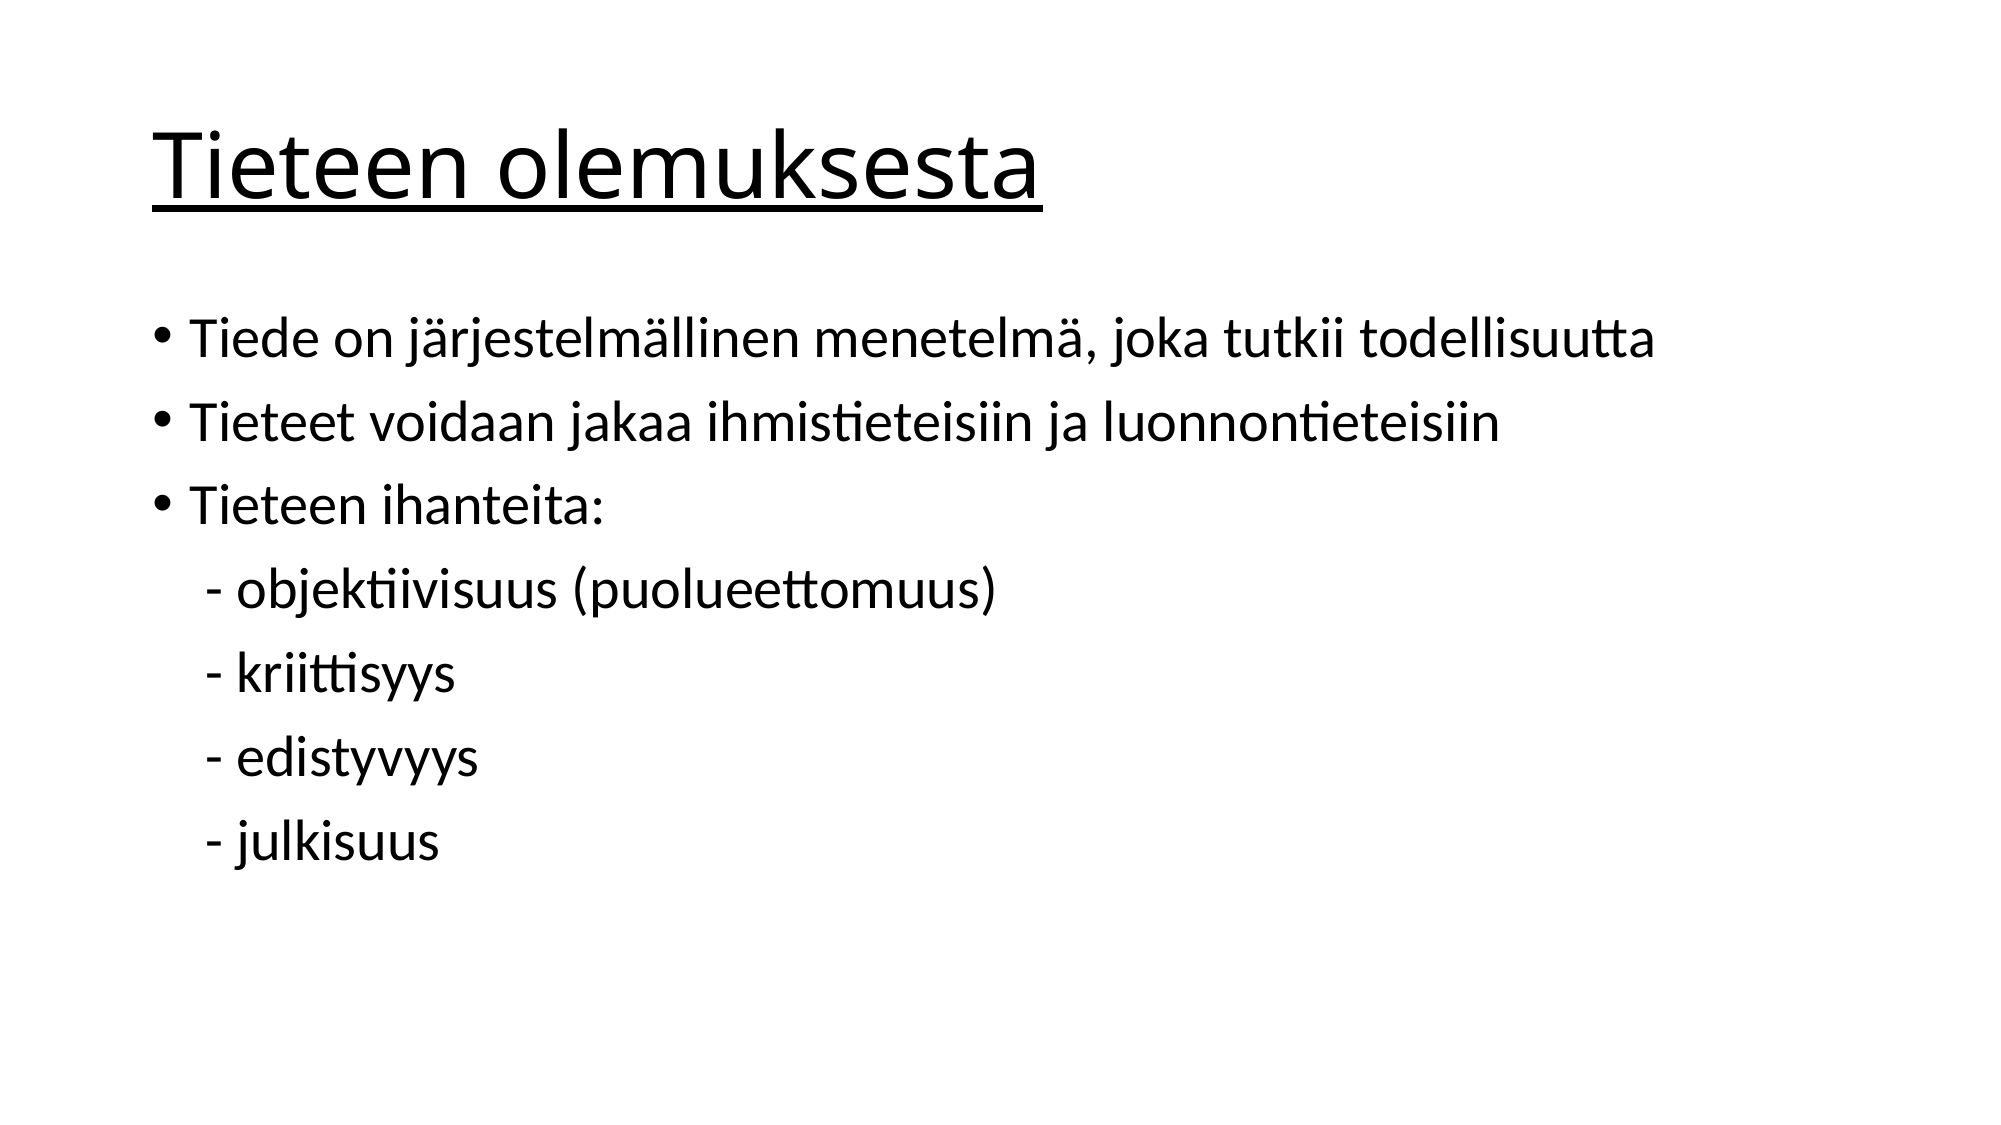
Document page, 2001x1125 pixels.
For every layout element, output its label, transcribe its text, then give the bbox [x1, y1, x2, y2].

list Tiede on järjestelmällinen menetelmä, joka tutkii todellisuutta Tieteet voidaan jakaa ihmistieteisiin ja luonnontieteisiin Tieteen ihanteita: - objektiivisuus (puolueettomuus) - kriittisyys - edistyvyys - julkisuus [137, 299, 1863, 1014]
title Tieteen olemuksesta [137, 59, 1863, 278]
